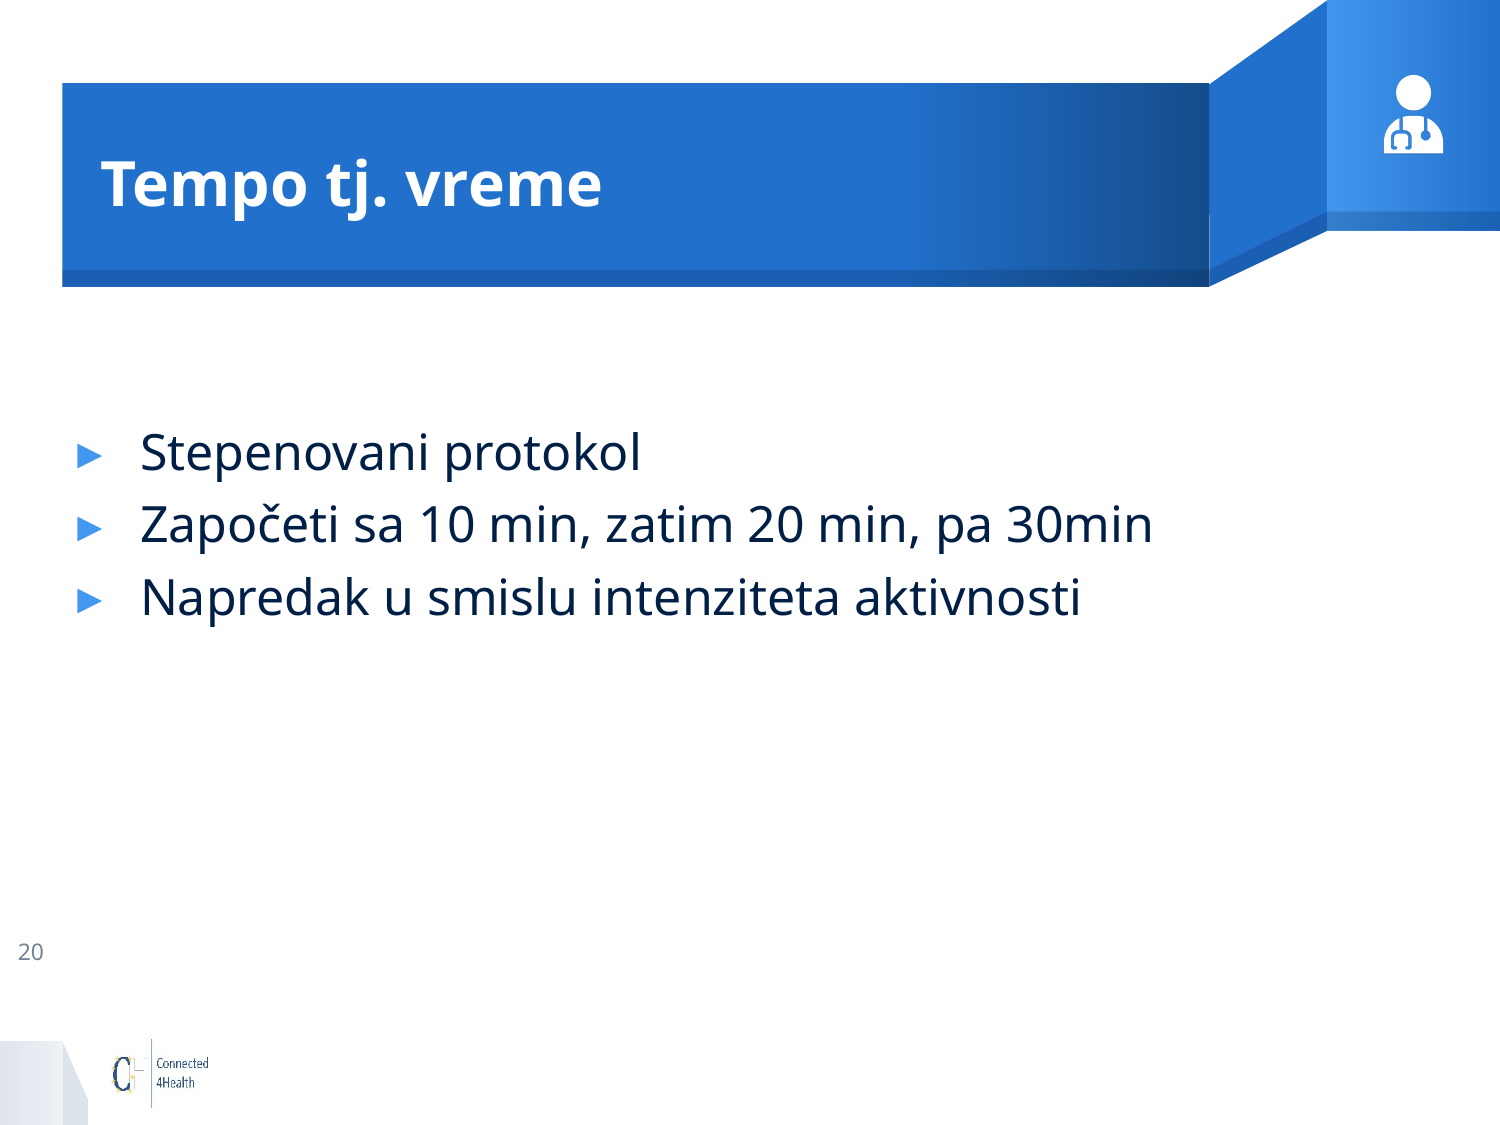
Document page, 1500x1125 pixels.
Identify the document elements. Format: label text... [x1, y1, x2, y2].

slide_number 20 [0, 921, 63, 986]
list Stepenovani protokol Započeti sa 10 min, zatim 20 min, pa 30min Napredak u smislu intenziteta aktivnosti [64, 420, 1471, 1010]
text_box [1383, 74, 1444, 154]
picture [88, 1026, 220, 1125]
title Tempo tj. vreme [100, 85, 1210, 287]
